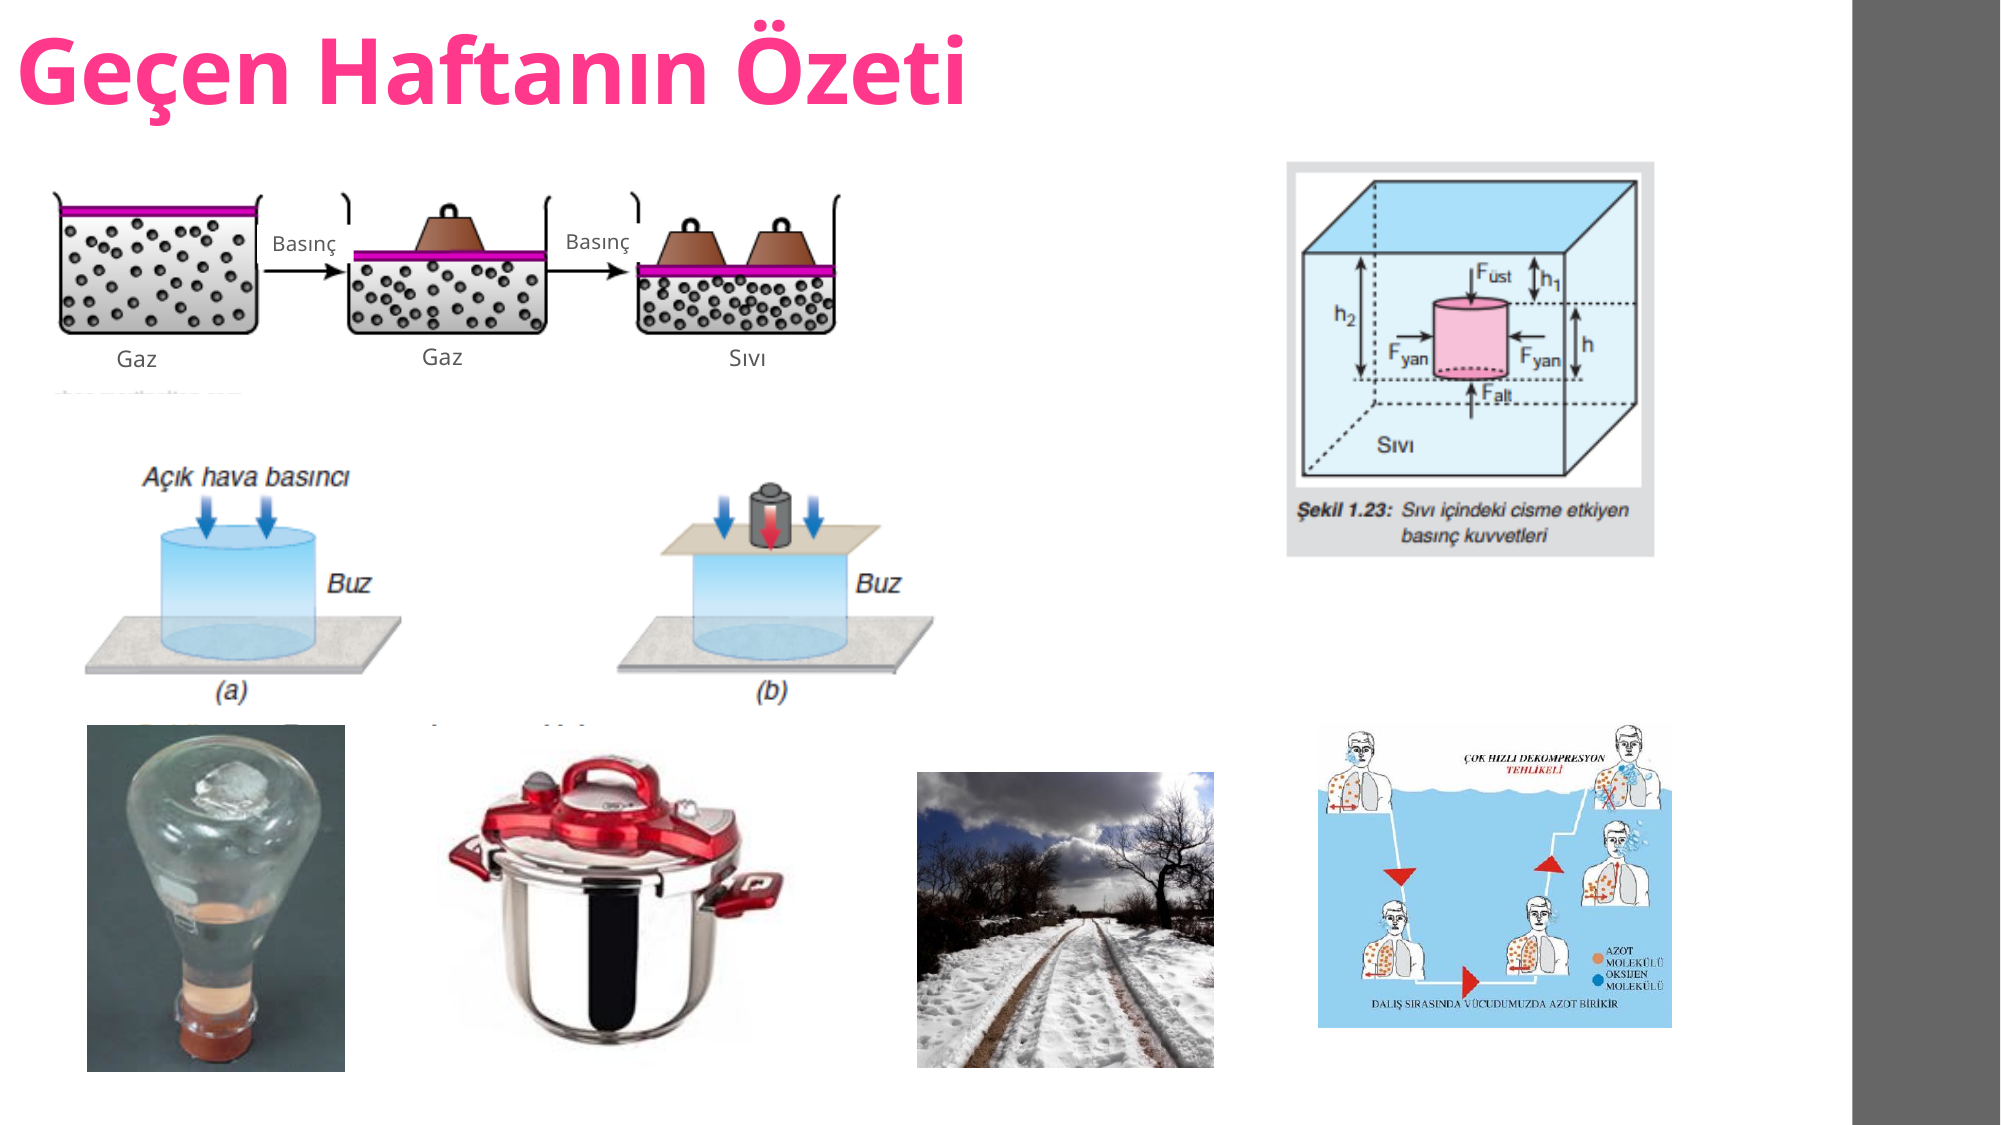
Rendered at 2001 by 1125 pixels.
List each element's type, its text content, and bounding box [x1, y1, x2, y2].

picture [12, 161, 891, 394]
picture [39, 455, 1089, 1081]
picture [1281, 157, 1660, 564]
title Geçen Haftanın Özeti [0, 0, 1590, 133]
picture [1318, 722, 1672, 1028]
picture [917, 771, 1214, 1068]
